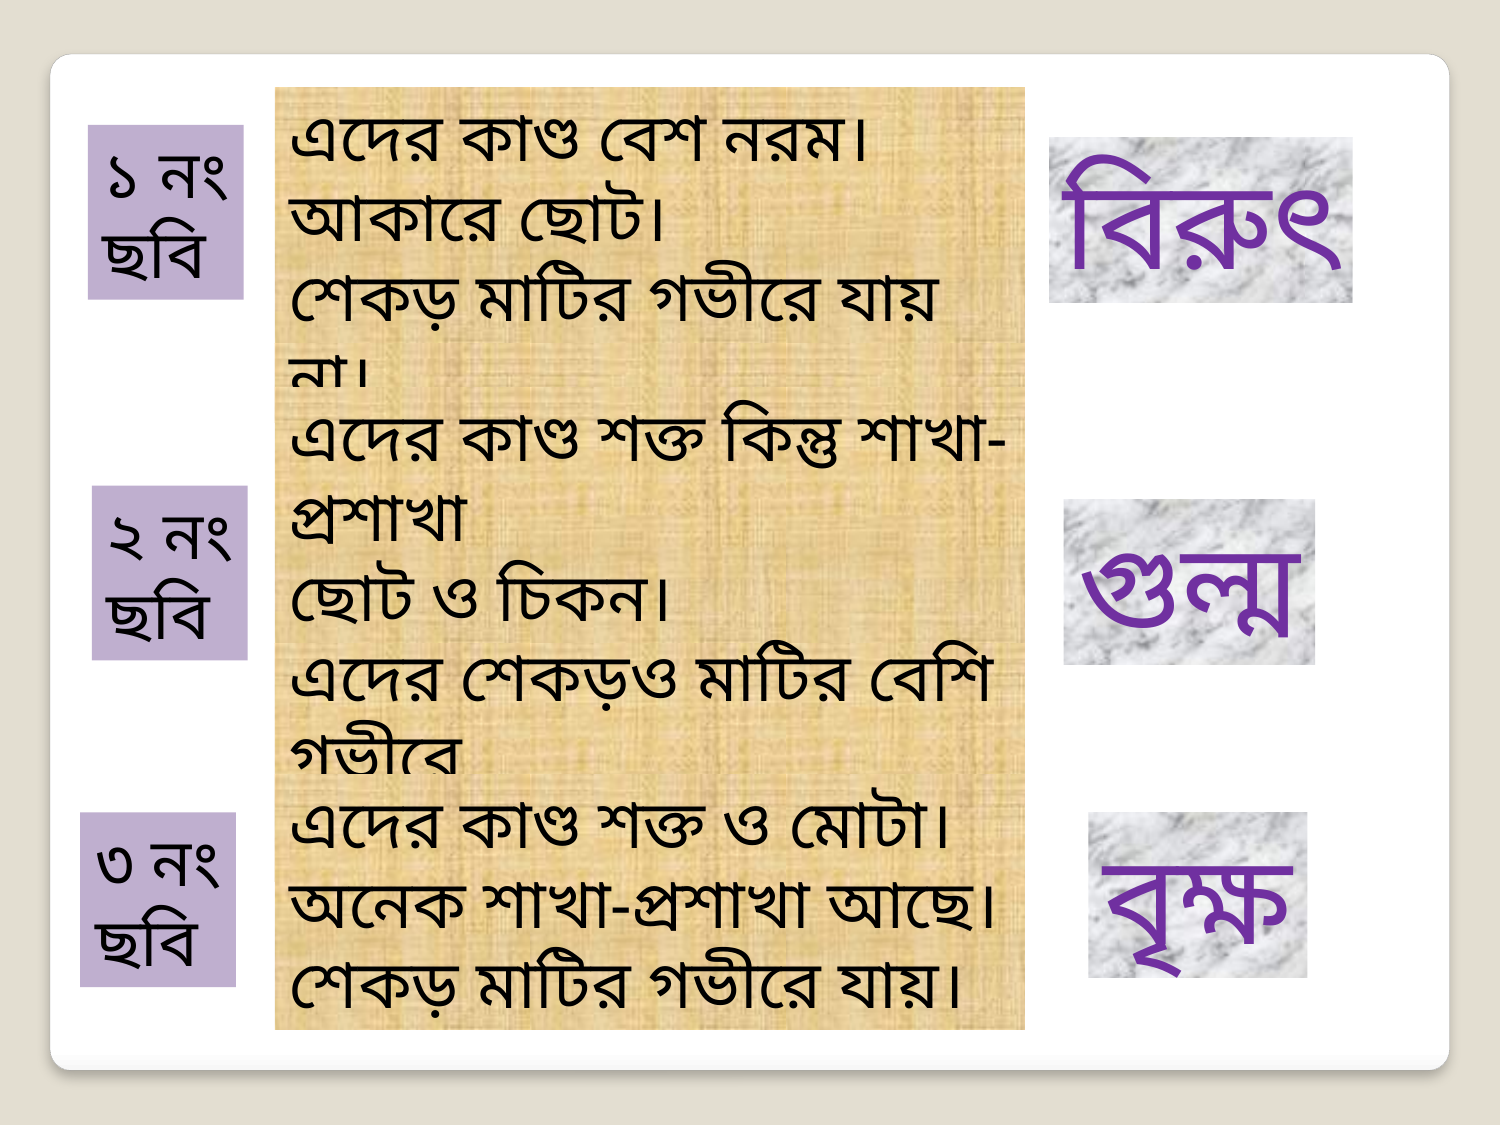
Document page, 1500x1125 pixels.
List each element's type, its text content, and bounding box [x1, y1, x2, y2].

text_box গুল্ম [1063, 499, 1316, 665]
text_box এদের কাণ্ড শক্ত ও মোটা। অনেক শাখা-প্রশাখা আছে। শেকড় মাটির গভীরে যায়। [274, 774, 1025, 1030]
text_box ২ নং ছবি [91, 485, 248, 661]
text_box বৃক্ষ [1088, 812, 1308, 978]
text_box এদের কাণ্ড বেশ নরম। আকারে ছোট। শেকড় মাটির গভীরে যায় না। [274, 87, 1025, 387]
text_box বিরুৎ [1049, 137, 1353, 303]
text_box ৩ নং ছবি [80, 812, 236, 988]
text_box ১ নং ছবি [87, 124, 244, 300]
text_box এদের কাণ্ড শক্ত কিন্তু শাখা-প্রশাখা ছোট ও চিকন। এদের শেকড়ও মাটির বেশি গভীরে যায় না। [274, 387, 1025, 774]
